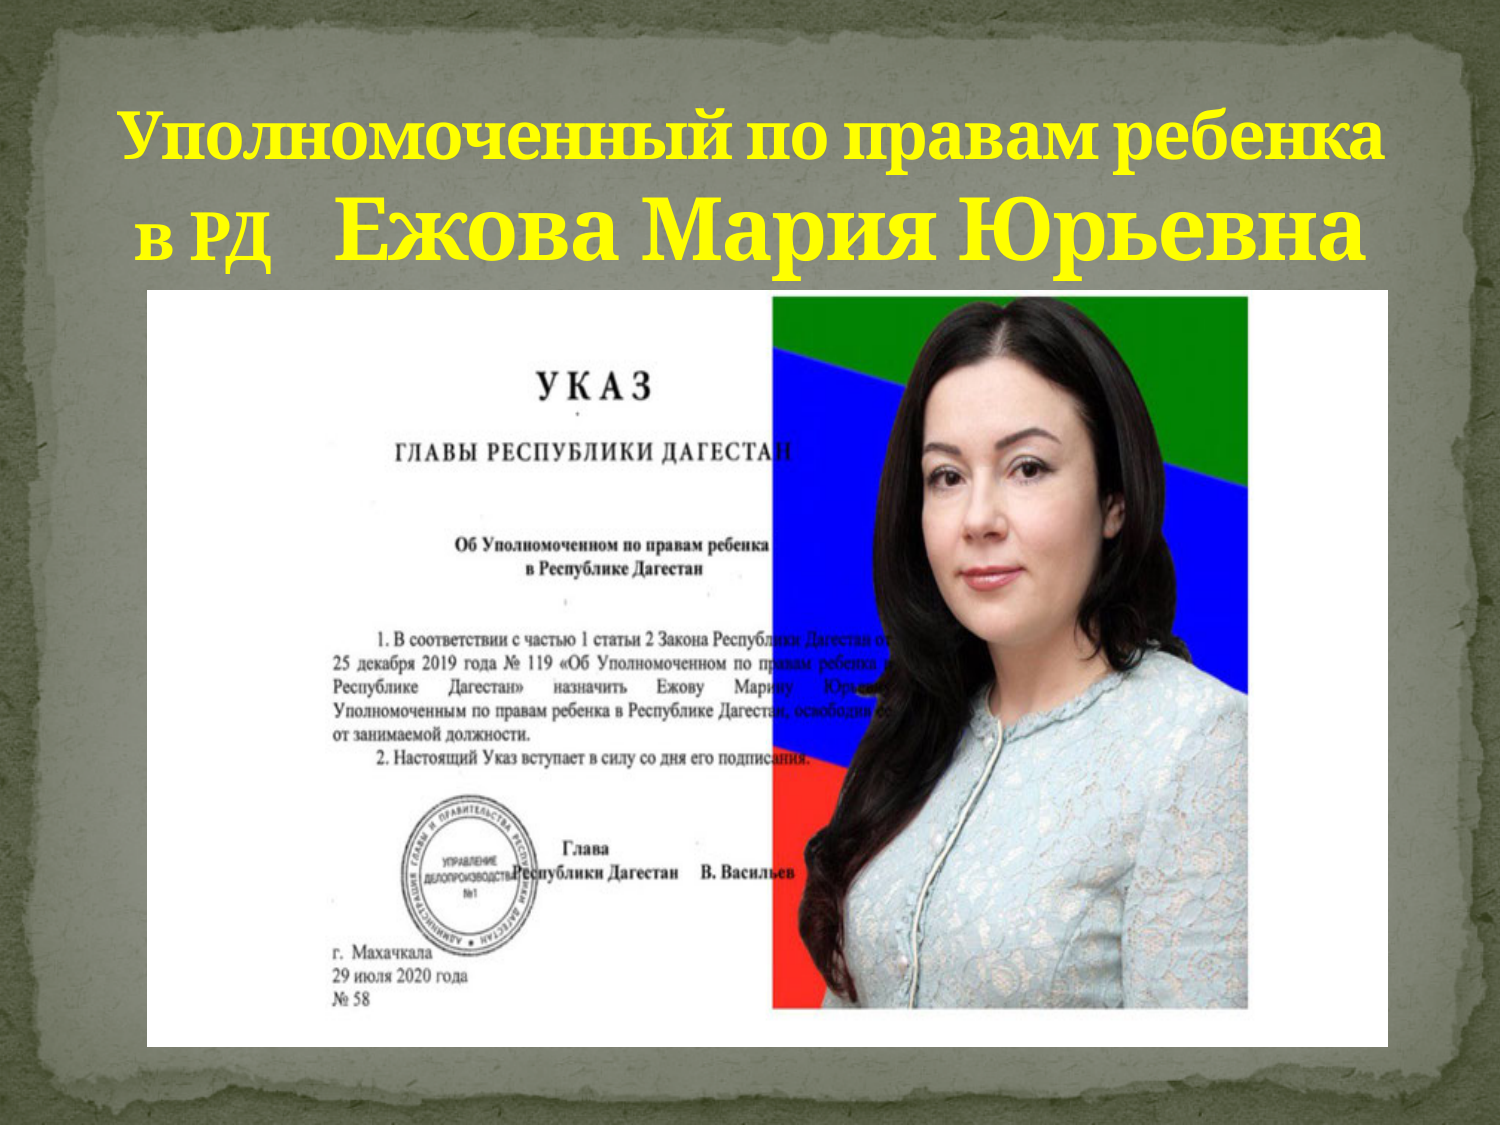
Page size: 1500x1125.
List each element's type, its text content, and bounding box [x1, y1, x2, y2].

title Уполномоченный по правам ребенка в РД Ежова Мария Юрьевна [76, 42, 1427, 285]
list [150, 293, 1386, 1045]
